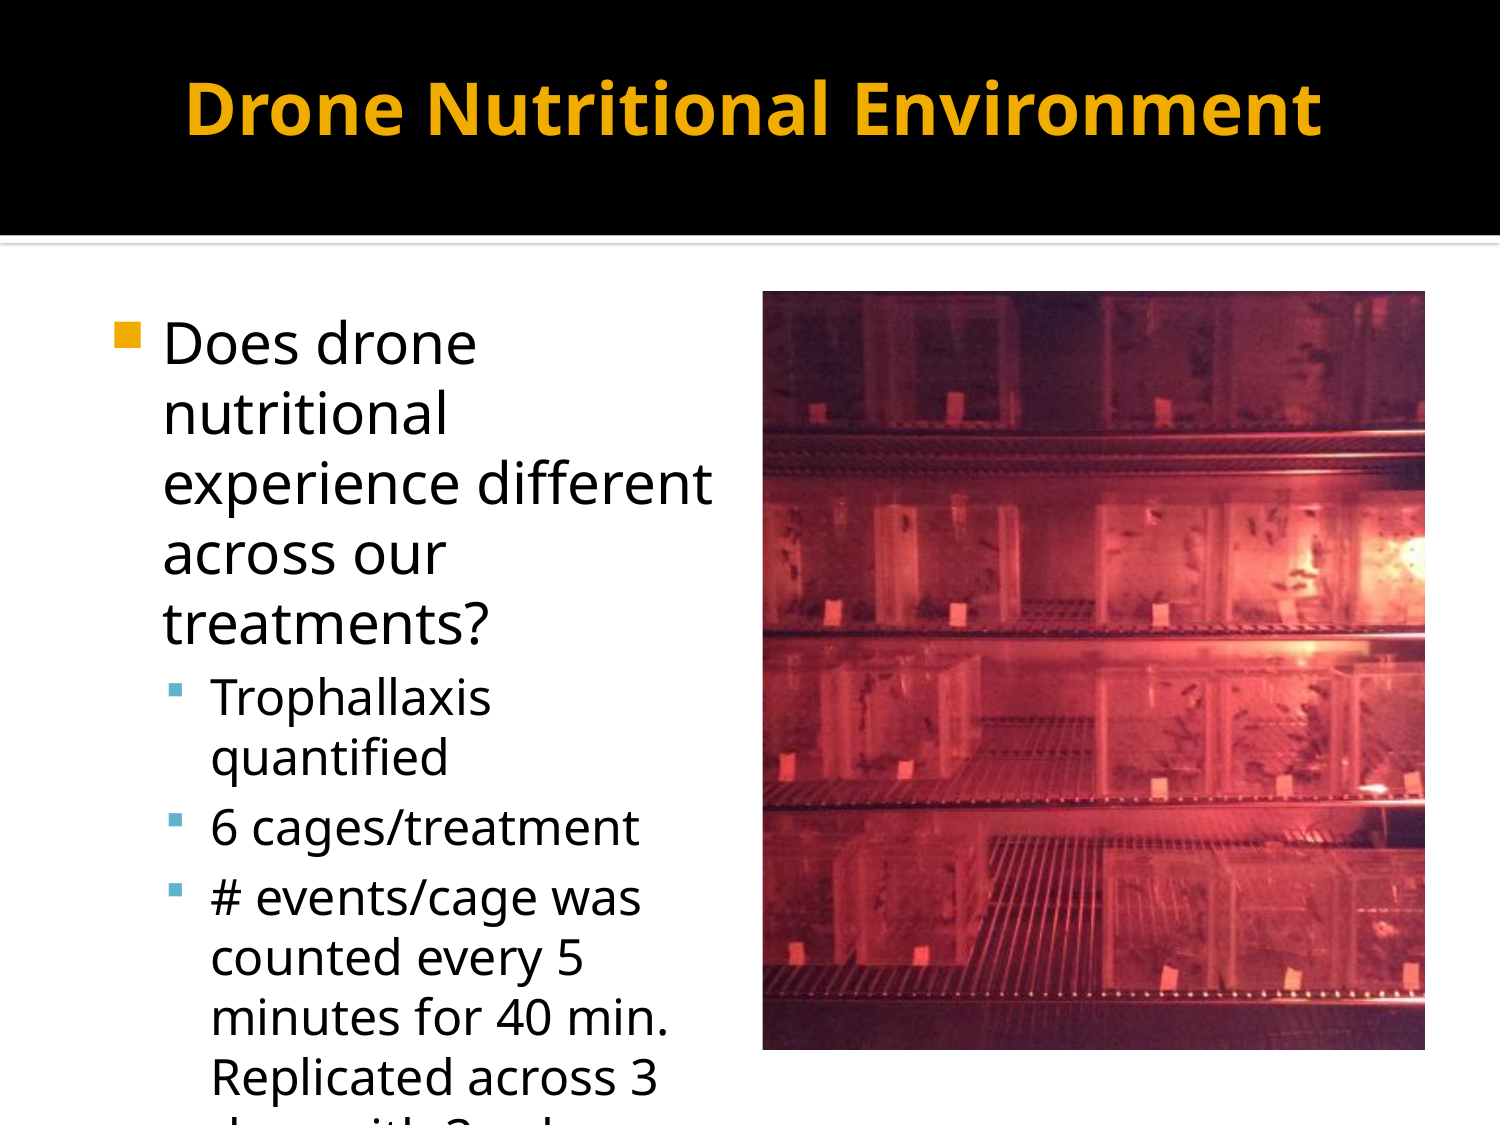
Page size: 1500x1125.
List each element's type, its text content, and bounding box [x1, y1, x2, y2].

title Drone Nutritional Environment [159, 12, 1341, 200]
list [762, 290, 1425, 1050]
list Does drone nutritional experience different across our treatments? Trophallaxis quantified 6 cages/treatment # events/cage was counted every 5 minutes for 40 min. Replicated across 3 days with 3 colony sources. [75, 291, 738, 1050]
